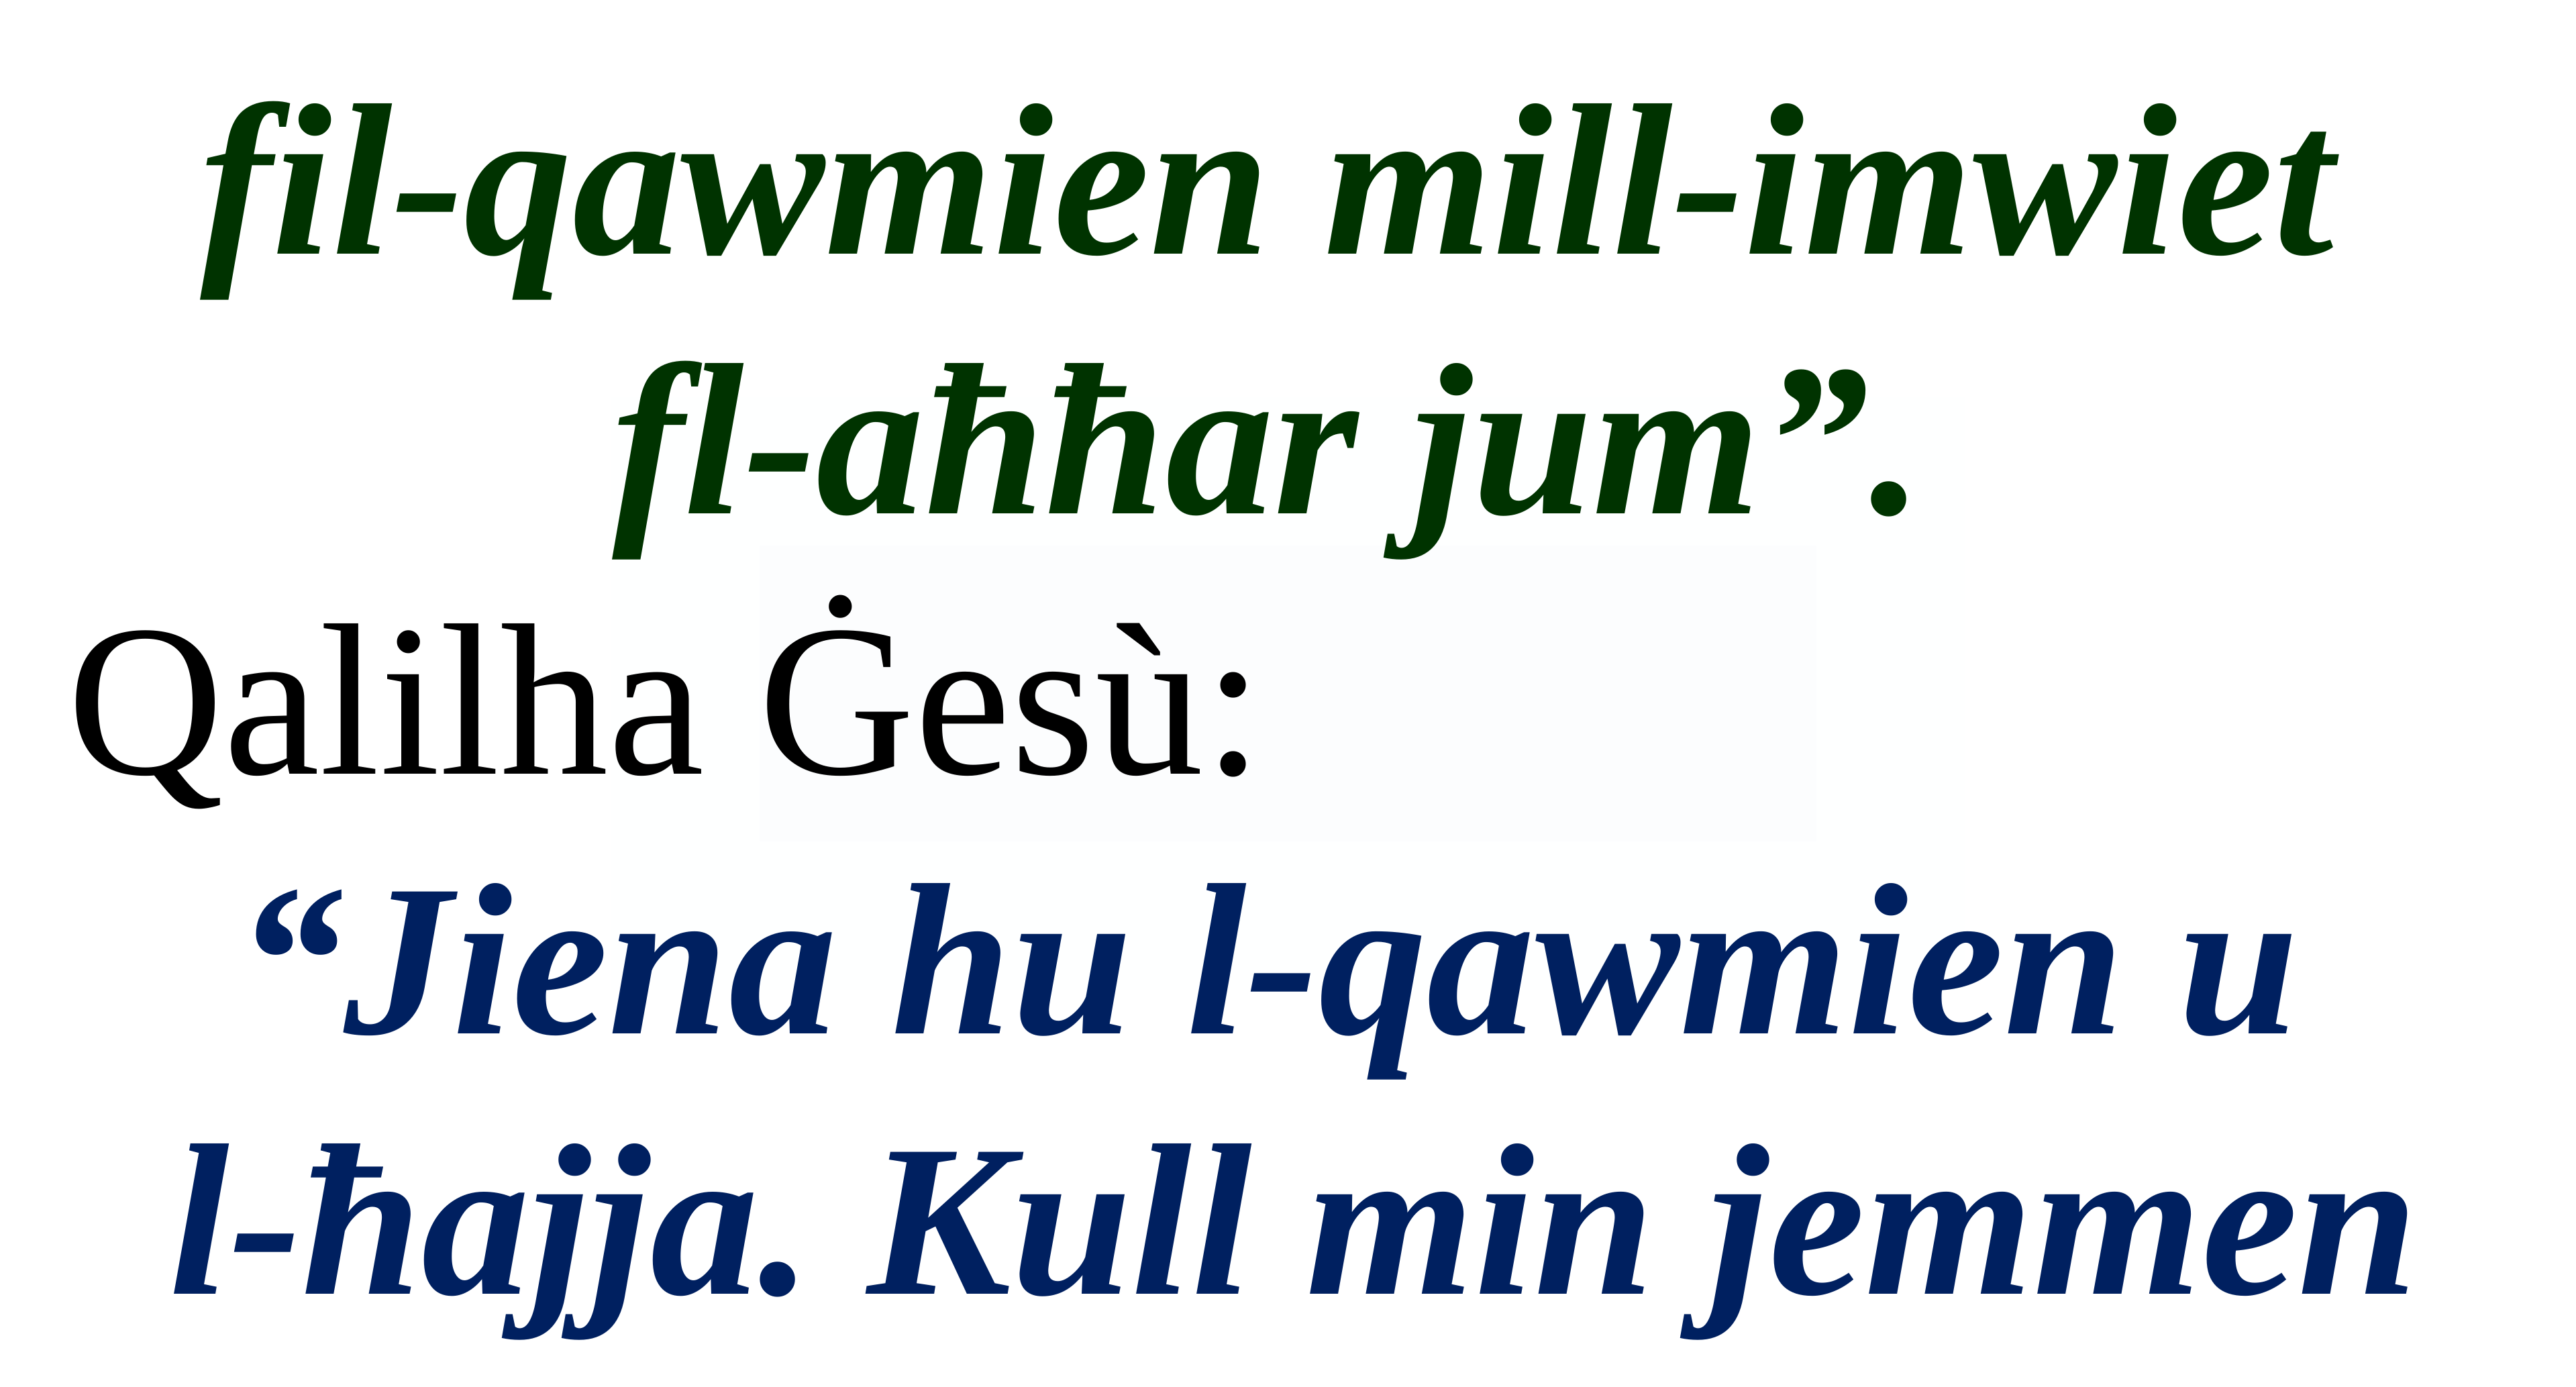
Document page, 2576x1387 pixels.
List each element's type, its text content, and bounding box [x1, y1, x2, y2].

text_box fil-qawmien mill-imwiet fl-aħħar jum”. Qalilha Ġesù: “Jiena hu l-qawmien u l-ħajja. Kull min jemmen [45, 25, 2546, 1349]
